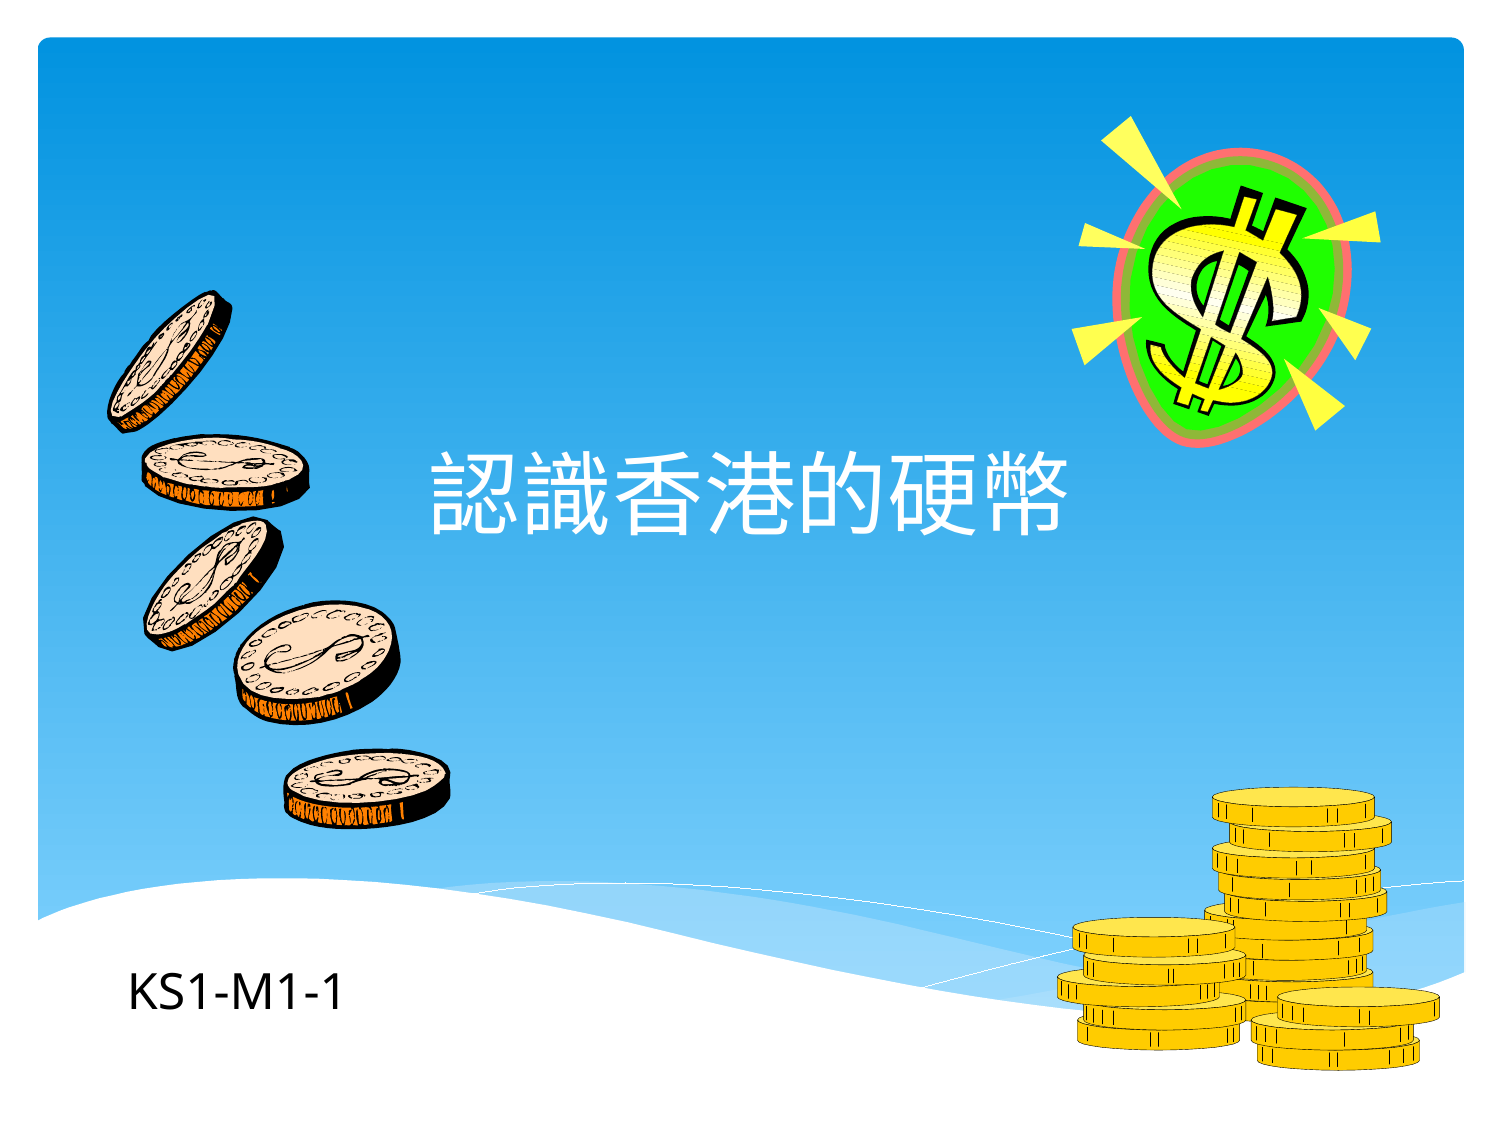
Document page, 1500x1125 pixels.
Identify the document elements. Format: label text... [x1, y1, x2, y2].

picture [1056, 786, 1441, 1071]
title 認識香港的硬幣 [385, 420, 1388, 555]
picture [1056, 141, 1375, 450]
picture [121, 293, 380, 873]
text_box KS1-M1-1 [112, 952, 502, 1027]
